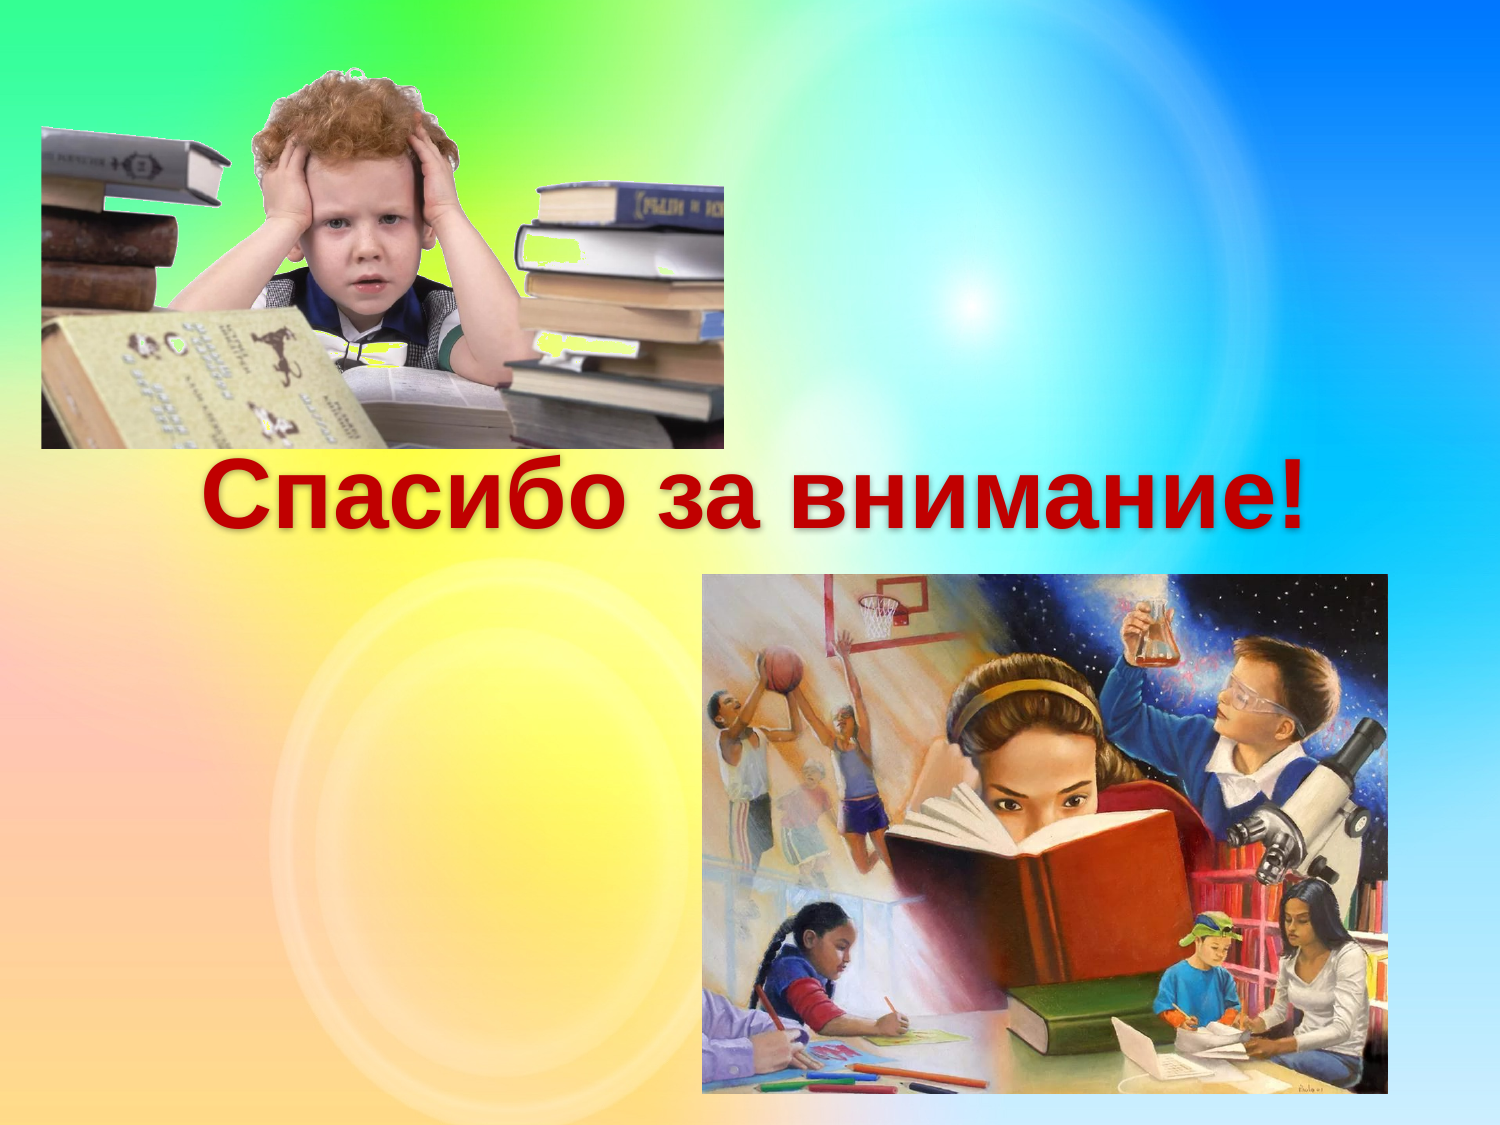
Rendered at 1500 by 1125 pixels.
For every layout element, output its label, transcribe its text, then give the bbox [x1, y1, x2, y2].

text_box Спасибо за внимание! [182, 420, 1329, 556]
picture [0, 0, 1500, 1125]
subtitle [230, 565, 1322, 819]
